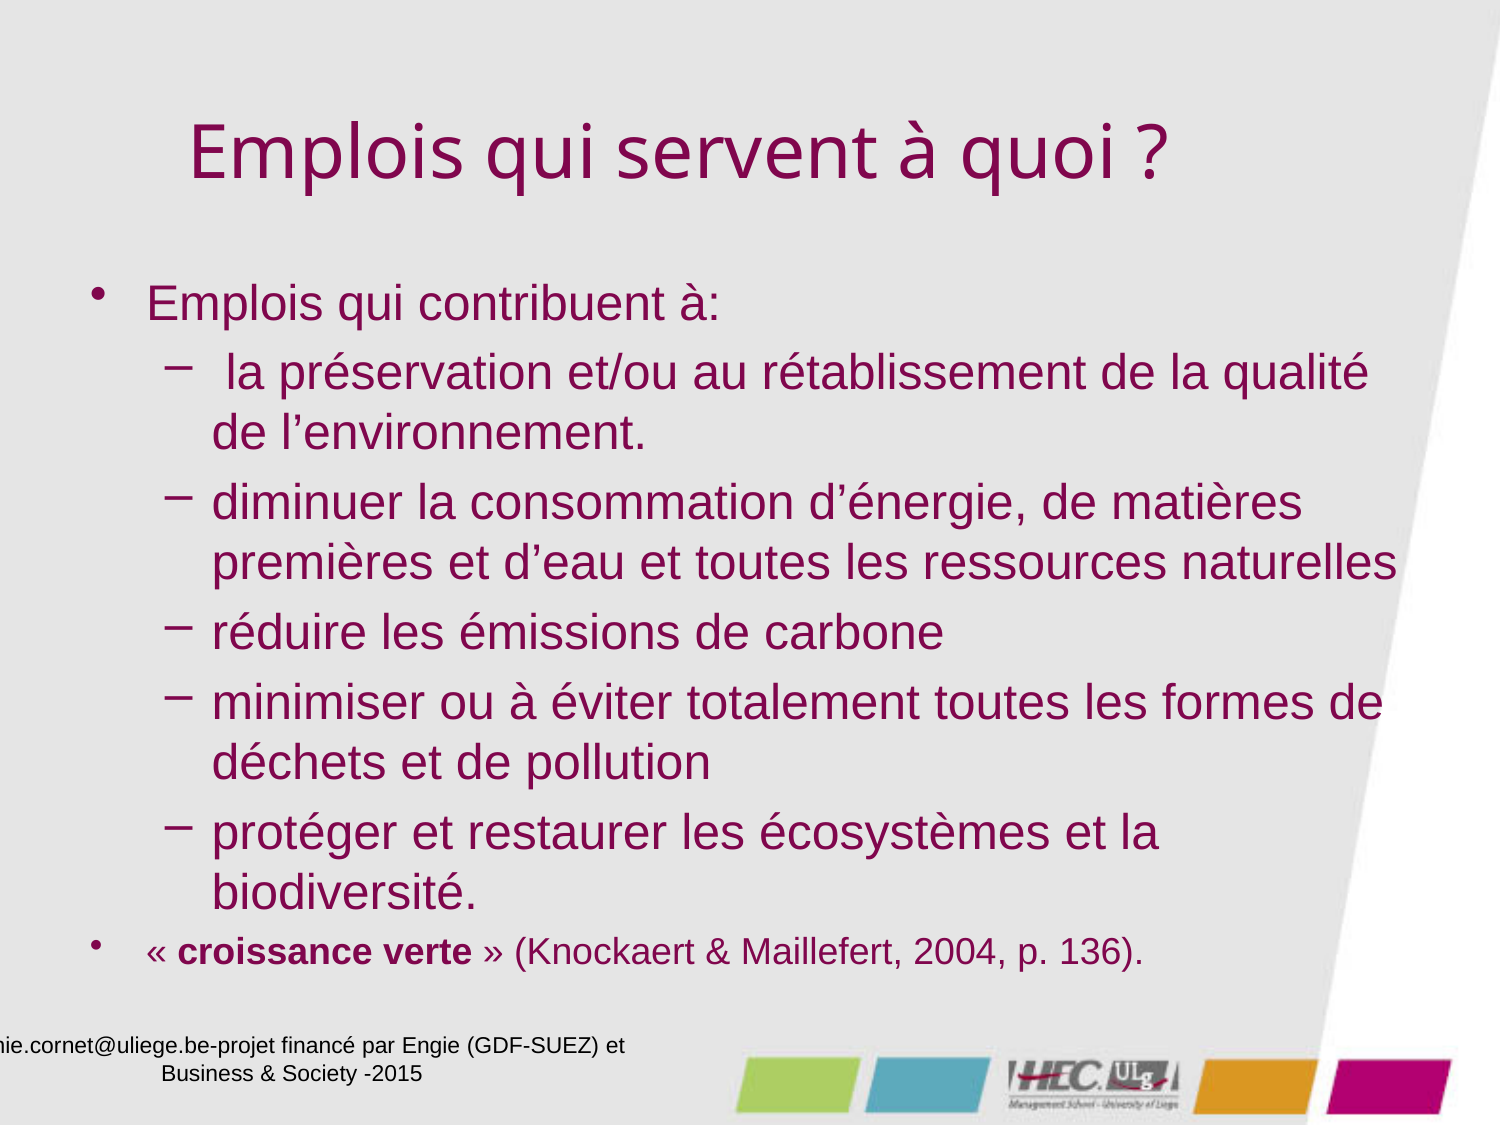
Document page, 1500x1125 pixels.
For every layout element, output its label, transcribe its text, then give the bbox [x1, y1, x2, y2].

list Emplois qui contribuent à: la préservation et/ou au rétablissement de la qualité de l’environnement. diminuer la consommation d’énergie, de matières premières et d’eau et toutes les ressources naturelles réduire les émissions de carbone minimiser ou à éviter totalement toutes les formes de déchets et de pollution protéger et restaurer les écosystèmes et la biodiversité. « croissance verte » (Knockaert & Maillefert, 2004, p. 136). [75, 262, 1425, 1005]
picture [0, 0, 1500, 1125]
footer Annie.cornet@uliege.be-projet financé par Engie (GDF-SUEZ) et Business & Society -2015 [0, 1022, 656, 1102]
title Emplois qui servent à quoi ? [3, 54, 1354, 243]
